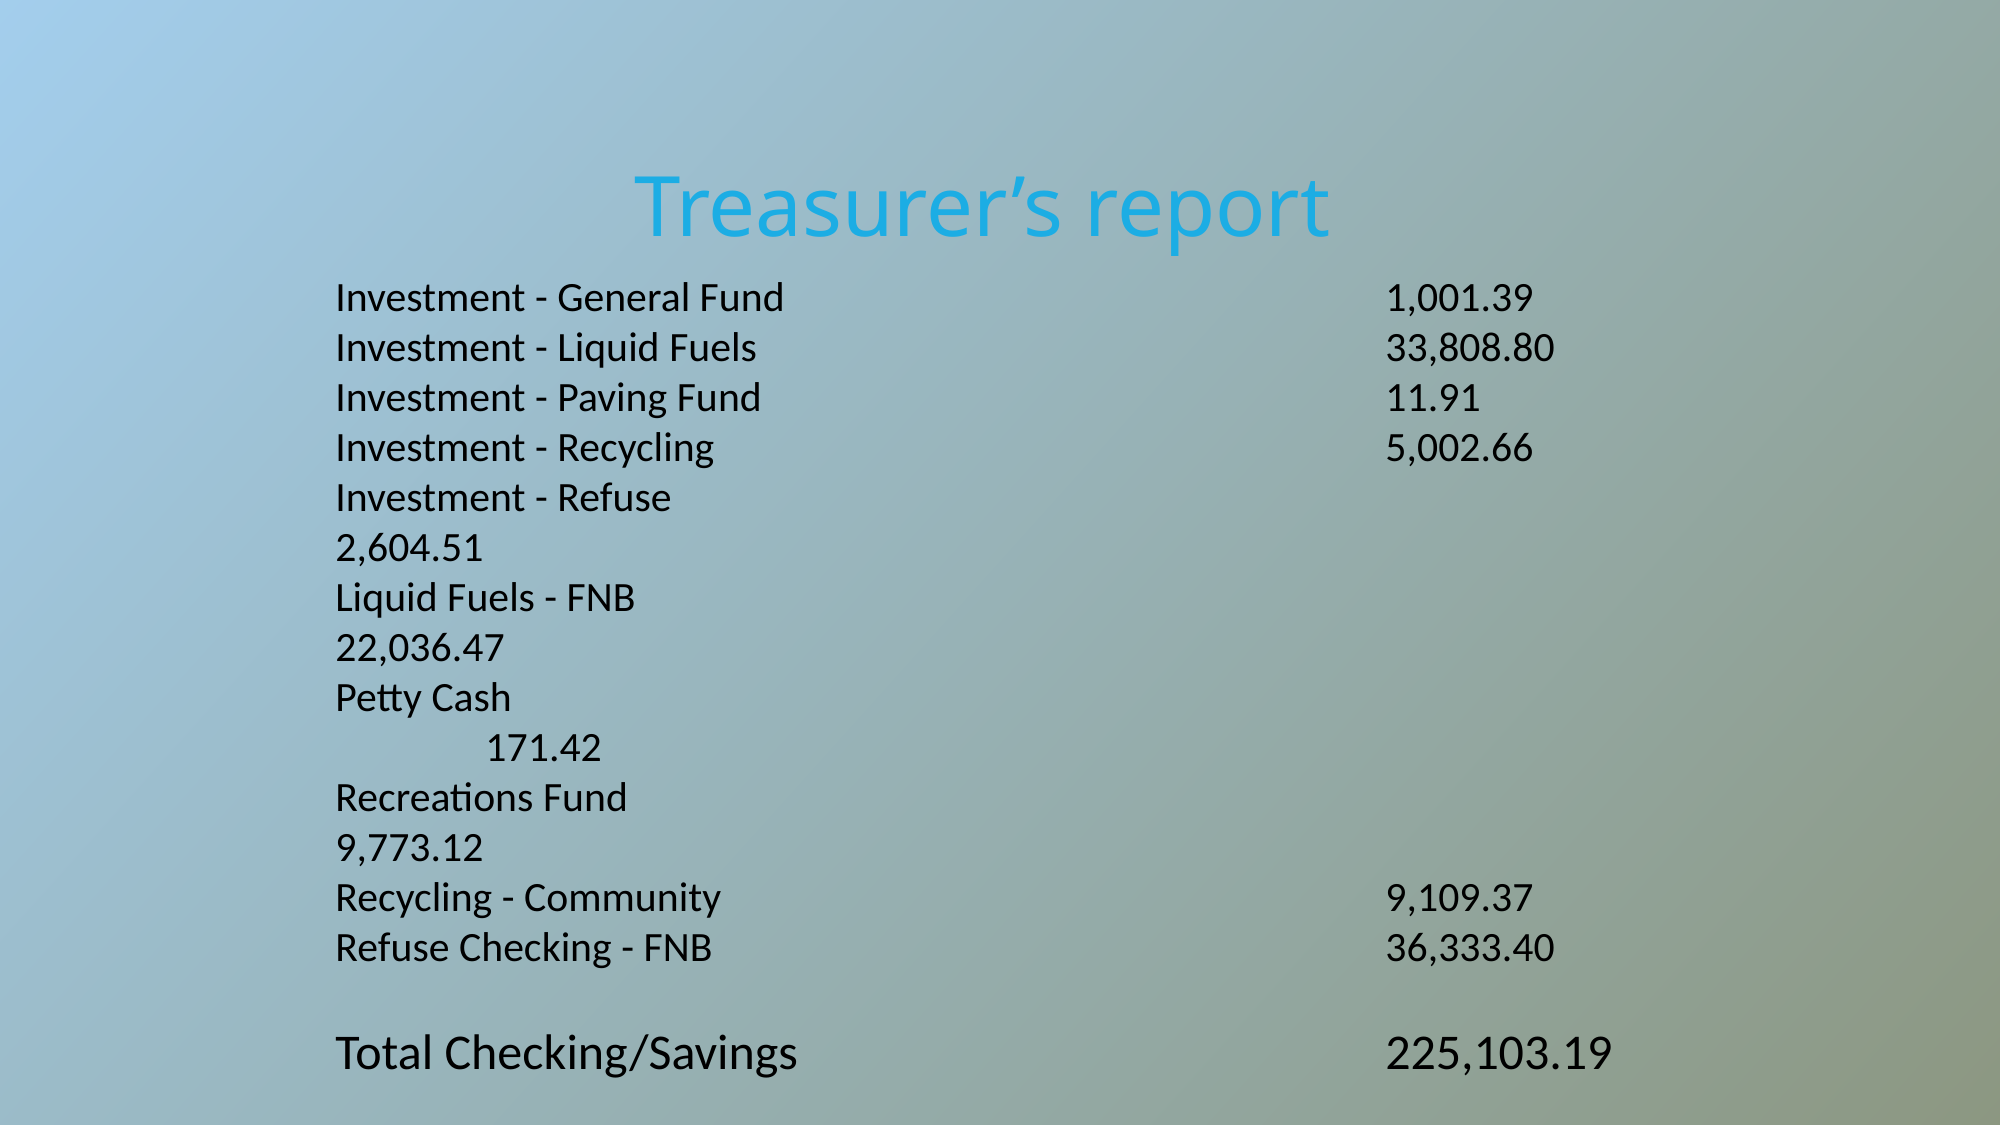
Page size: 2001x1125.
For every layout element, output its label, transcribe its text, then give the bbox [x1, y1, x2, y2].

text_box Investment - General Fund 1,001.39 Investment - Liquid Fuels 33,808.80 Investment - Paving Fund 11.91 Investment - Recycling 5,002.66 Investment - Refuse 2,604.51 Liquid Fuels - FNB 22,036.47 Petty Cash 171.42 Recreations Fund 9,773.12 Recycling - Community 9,109.37 Refuse Checking - FNB 36,333.40 Total Checking/Savings 225,103.19 [320, 261, 1645, 1087]
text_box Treasurer’s report [421, 145, 1544, 261]
